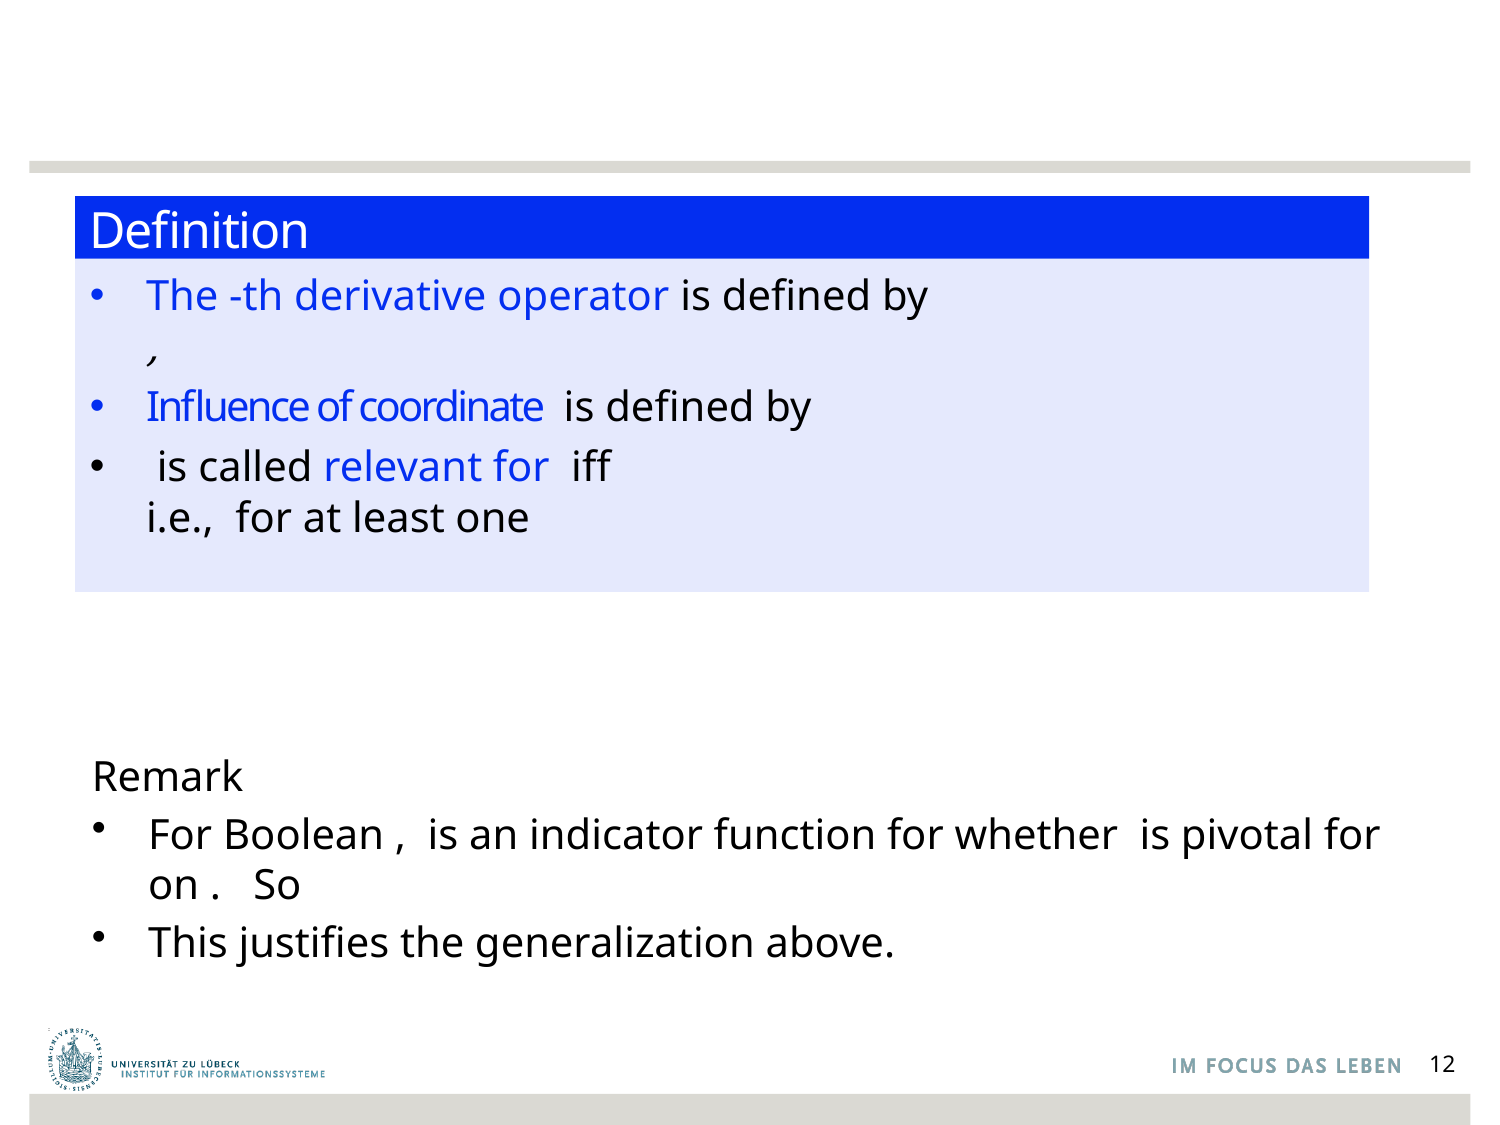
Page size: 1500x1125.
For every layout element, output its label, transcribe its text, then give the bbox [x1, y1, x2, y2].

picture [1173, 1058, 1305, 1073]
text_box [74, 196, 1370, 723]
slide_number 12 [1305, 1050, 1471, 1083]
